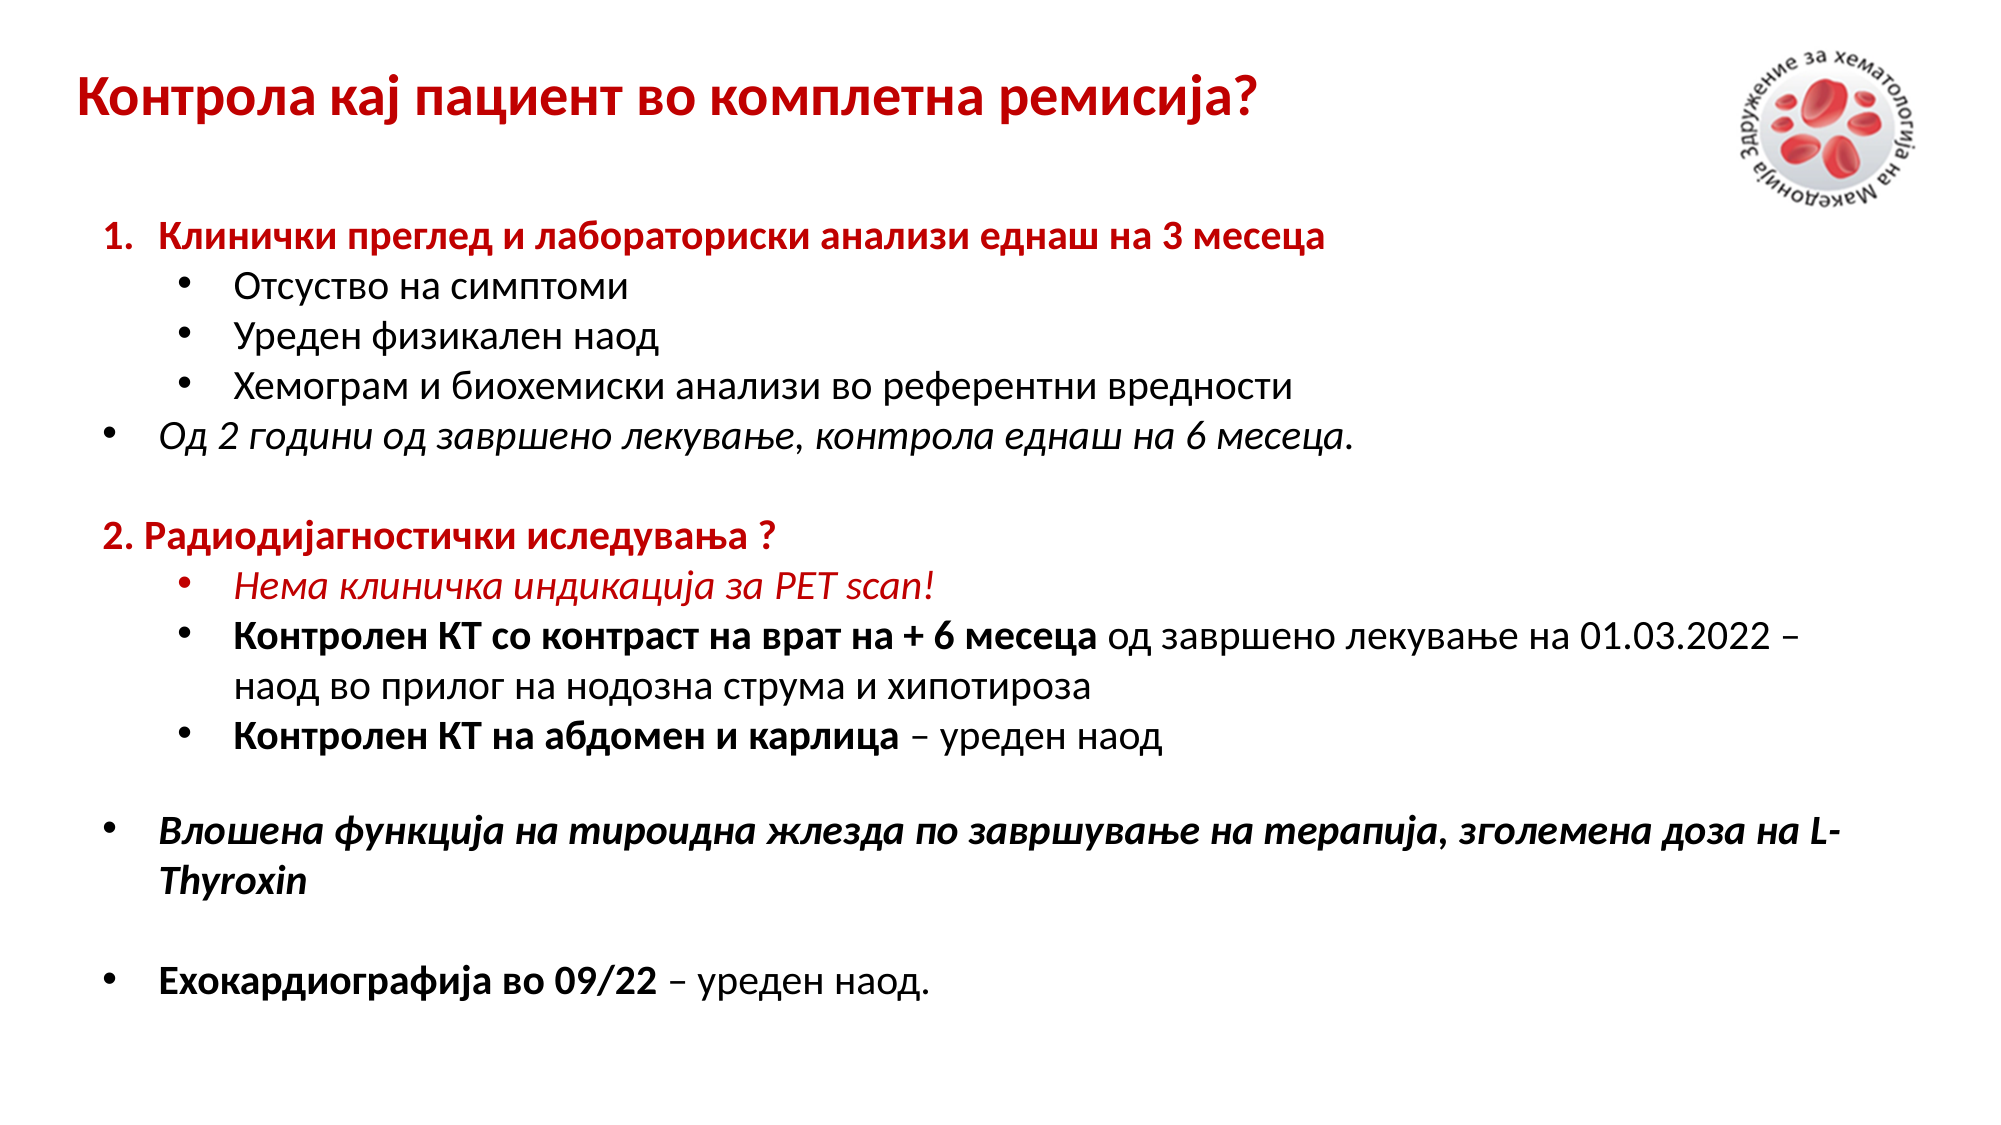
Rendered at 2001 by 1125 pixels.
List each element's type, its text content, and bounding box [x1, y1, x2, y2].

text_box Клинички преглед и лабораториски анализи еднаш на 3 месеца Отсуство на симптоми Уреден физикален наод Хемограм и биохемиски анализи во референтни вредности Од 2 години од завршено лекување, контрола еднаш на 6 месеца. 2. Радиодијагностички иследувања ? Нема клиничка индикација за PET scan! Контролен КТ со контраст на врат на + 6 месеца од завршено лекување на 01.03.2022 – наод во прилог на нодозна струма и хипотироза Контролен КТ на абдомен и карлица – уреден наод Влошена функција на тироидна жлезда по завршување на терапија, зголемена доза на L-Thyroxin Ехокардиографија во 09/22 – уреден наод. [87, 200, 1875, 1011]
text_box Контрола кај пациент во комплетна ремисија? [62, 50, 1563, 135]
picture [1724, 24, 1937, 231]
